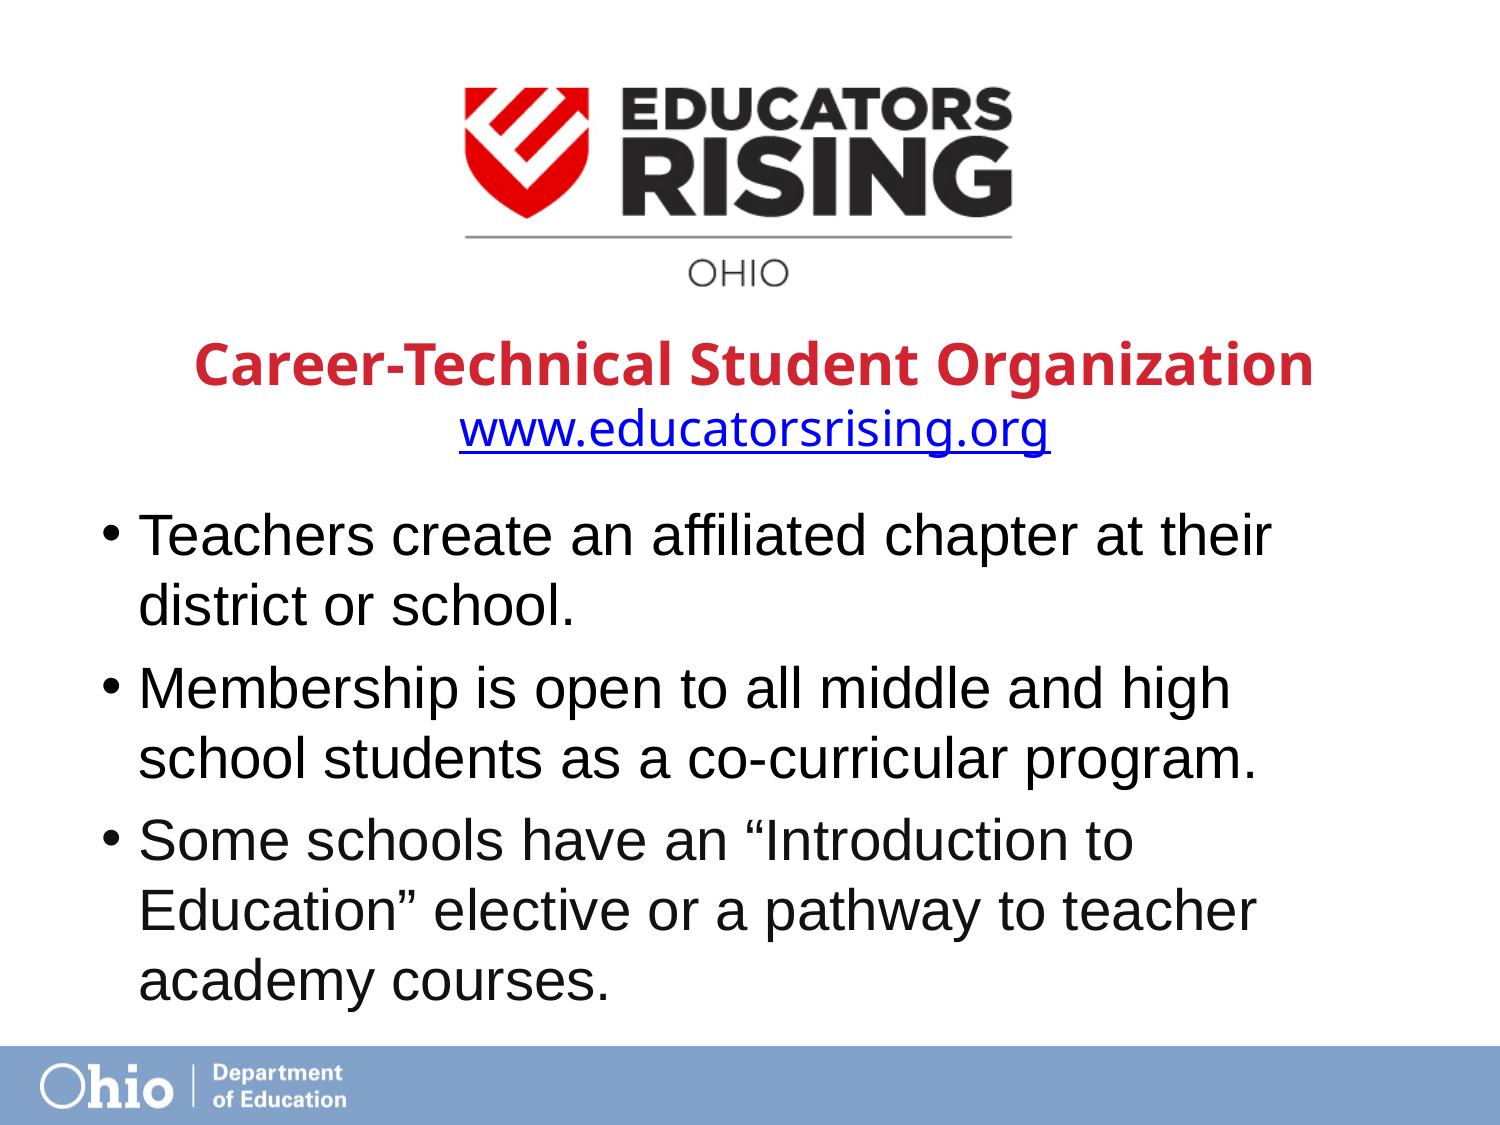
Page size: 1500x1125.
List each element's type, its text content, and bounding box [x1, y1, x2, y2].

list Career-Technical Student Organization www.educatorsrising.org Teachers create an affiliated chapter at their district or school. Membership is open to all middle and high school students as a co-curricular program. Some schools have an “Introduction to Education” elective or a pathway to teacher academy courses. [101, 326, 1409, 1063]
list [380, 8, 1119, 353]
picture [0, 1046, 1500, 1125]
